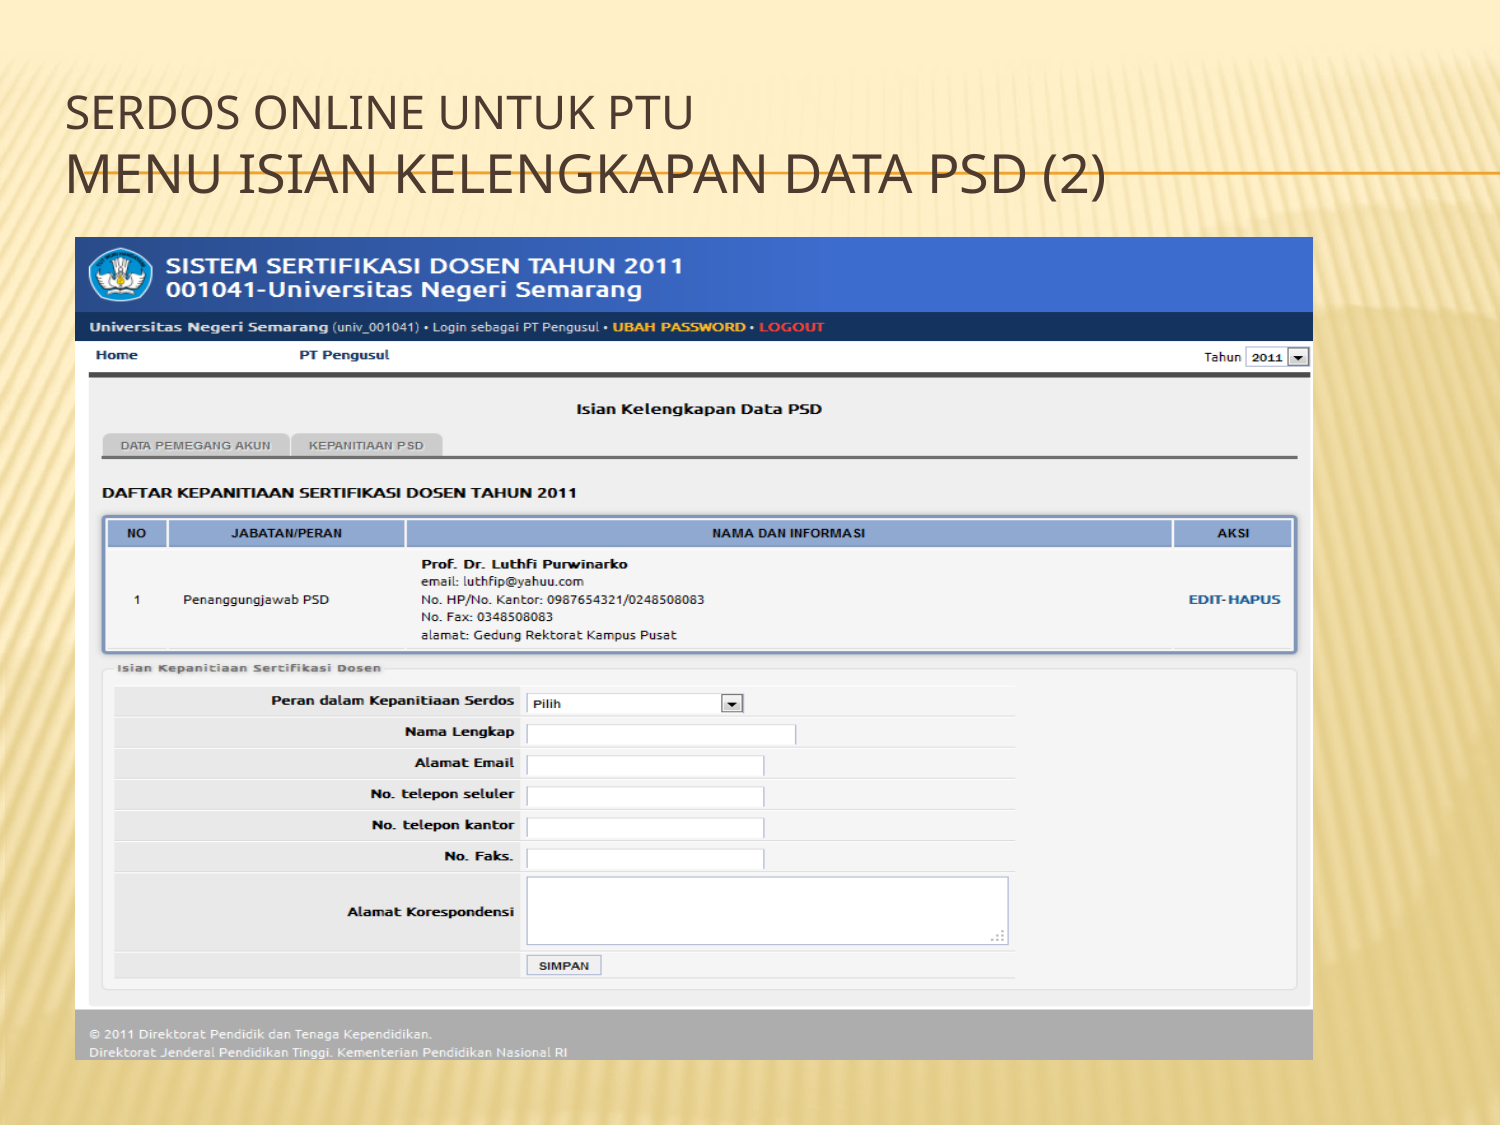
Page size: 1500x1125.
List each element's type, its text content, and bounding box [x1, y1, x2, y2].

title SERDOS ONLINE UNTUK PTU MENU ISIAN KELENGKAPAN DATA PSD (2) [50, 75, 1475, 213]
picture [74, 237, 1313, 1060]
